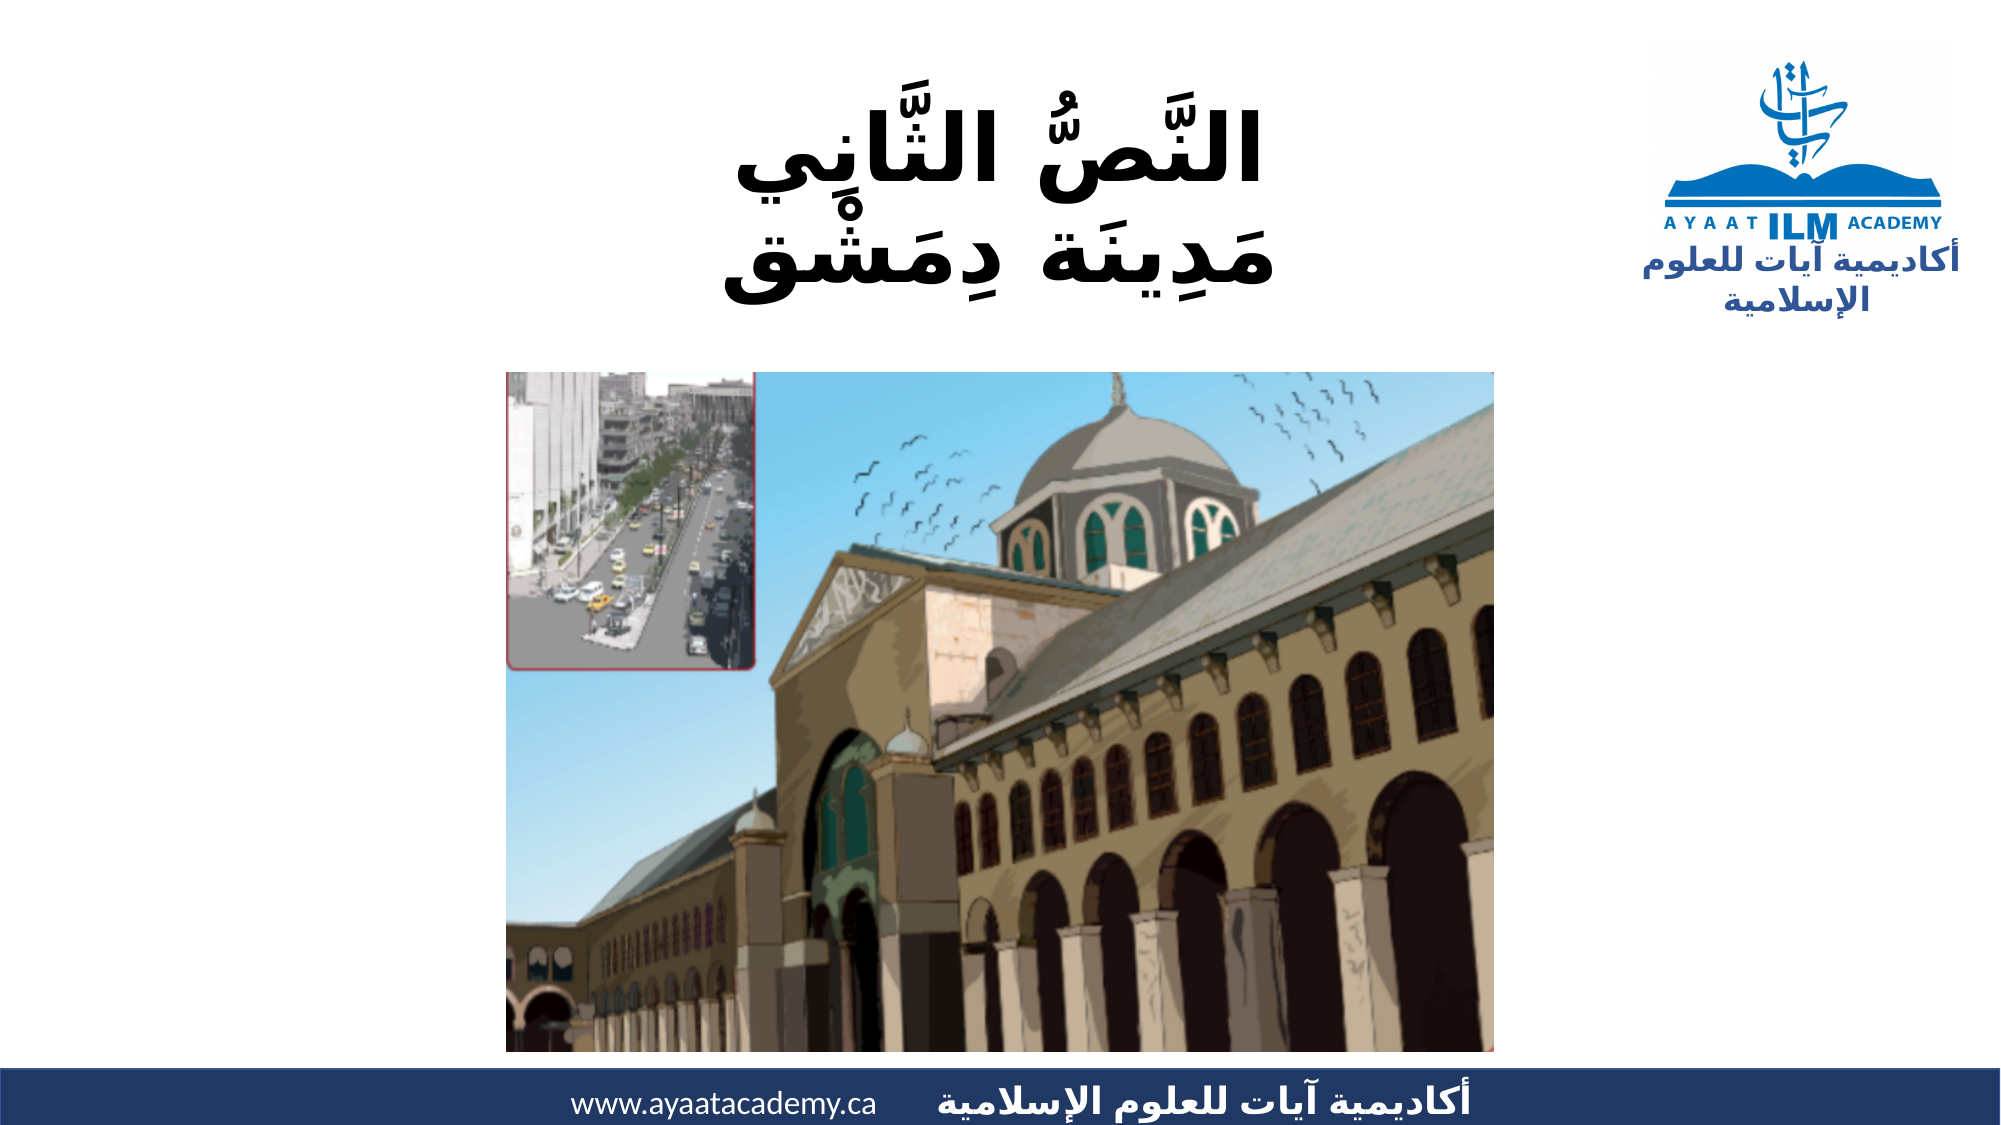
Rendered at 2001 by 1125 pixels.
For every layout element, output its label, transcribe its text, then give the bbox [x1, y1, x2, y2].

picture [506, 372, 1494, 1052]
title النَّصُّ الثَّانِي مَدِينَة دِمَشْق [137, 93, 1863, 311]
picture [1651, 37, 1952, 257]
